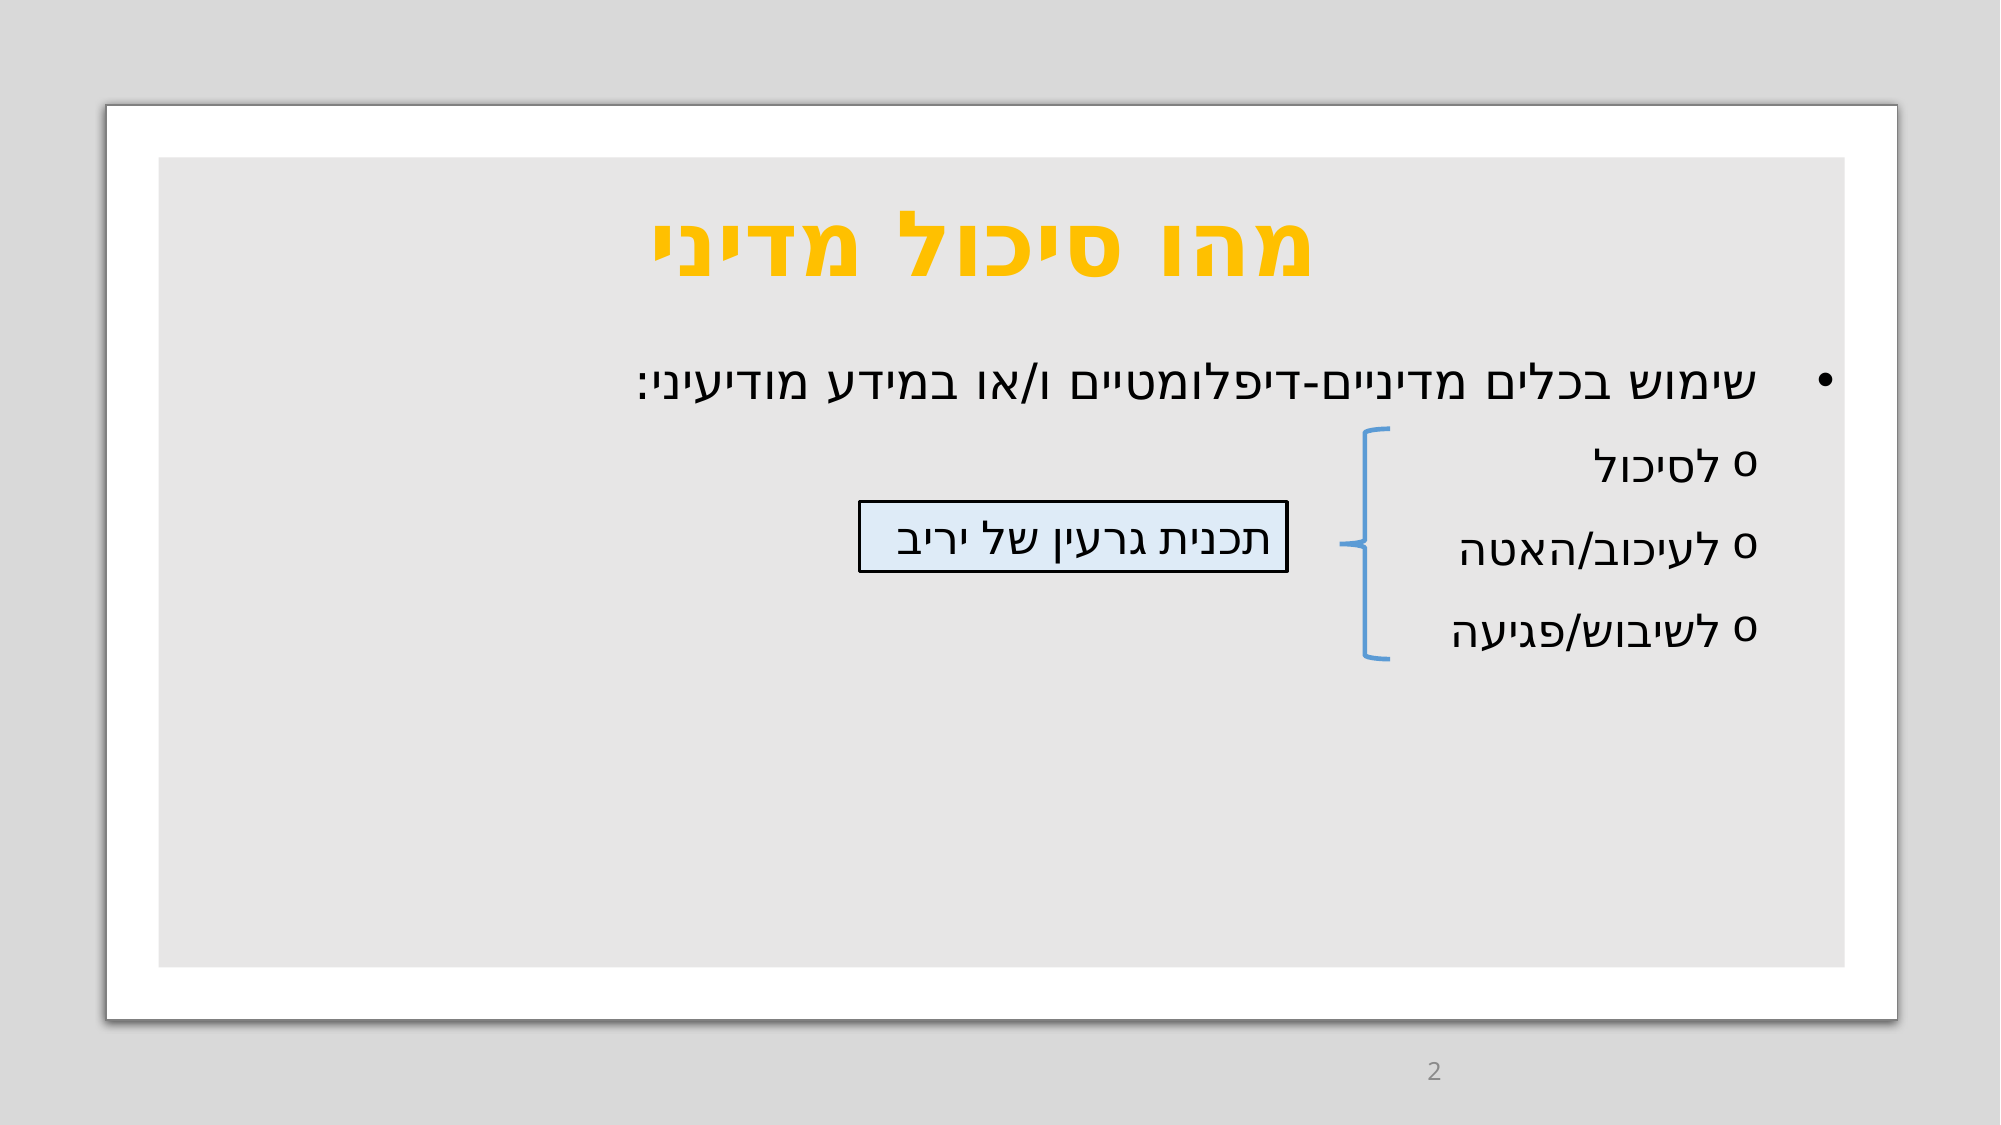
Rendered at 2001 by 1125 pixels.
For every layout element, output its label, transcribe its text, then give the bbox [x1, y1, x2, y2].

text_box [105, 104, 1898, 1021]
title מהו סיכול מדיני [123, 171, 1845, 323]
text_box [158, 156, 1846, 312]
text_box [0, 0, 2000, 1125]
text_box תכנית גרעין של יריב [859, 501, 1288, 572]
text_box שימוש בכלים מדיניים-דיפלומטיים ו/או במידע מודיעיני: לסיכול לעיכוב/האטה לשיבוש/פגיעה [143, 312, 1849, 995]
text_box [1339, 428, 1391, 660]
slide_number 2 [1412, 1042, 1863, 1103]
